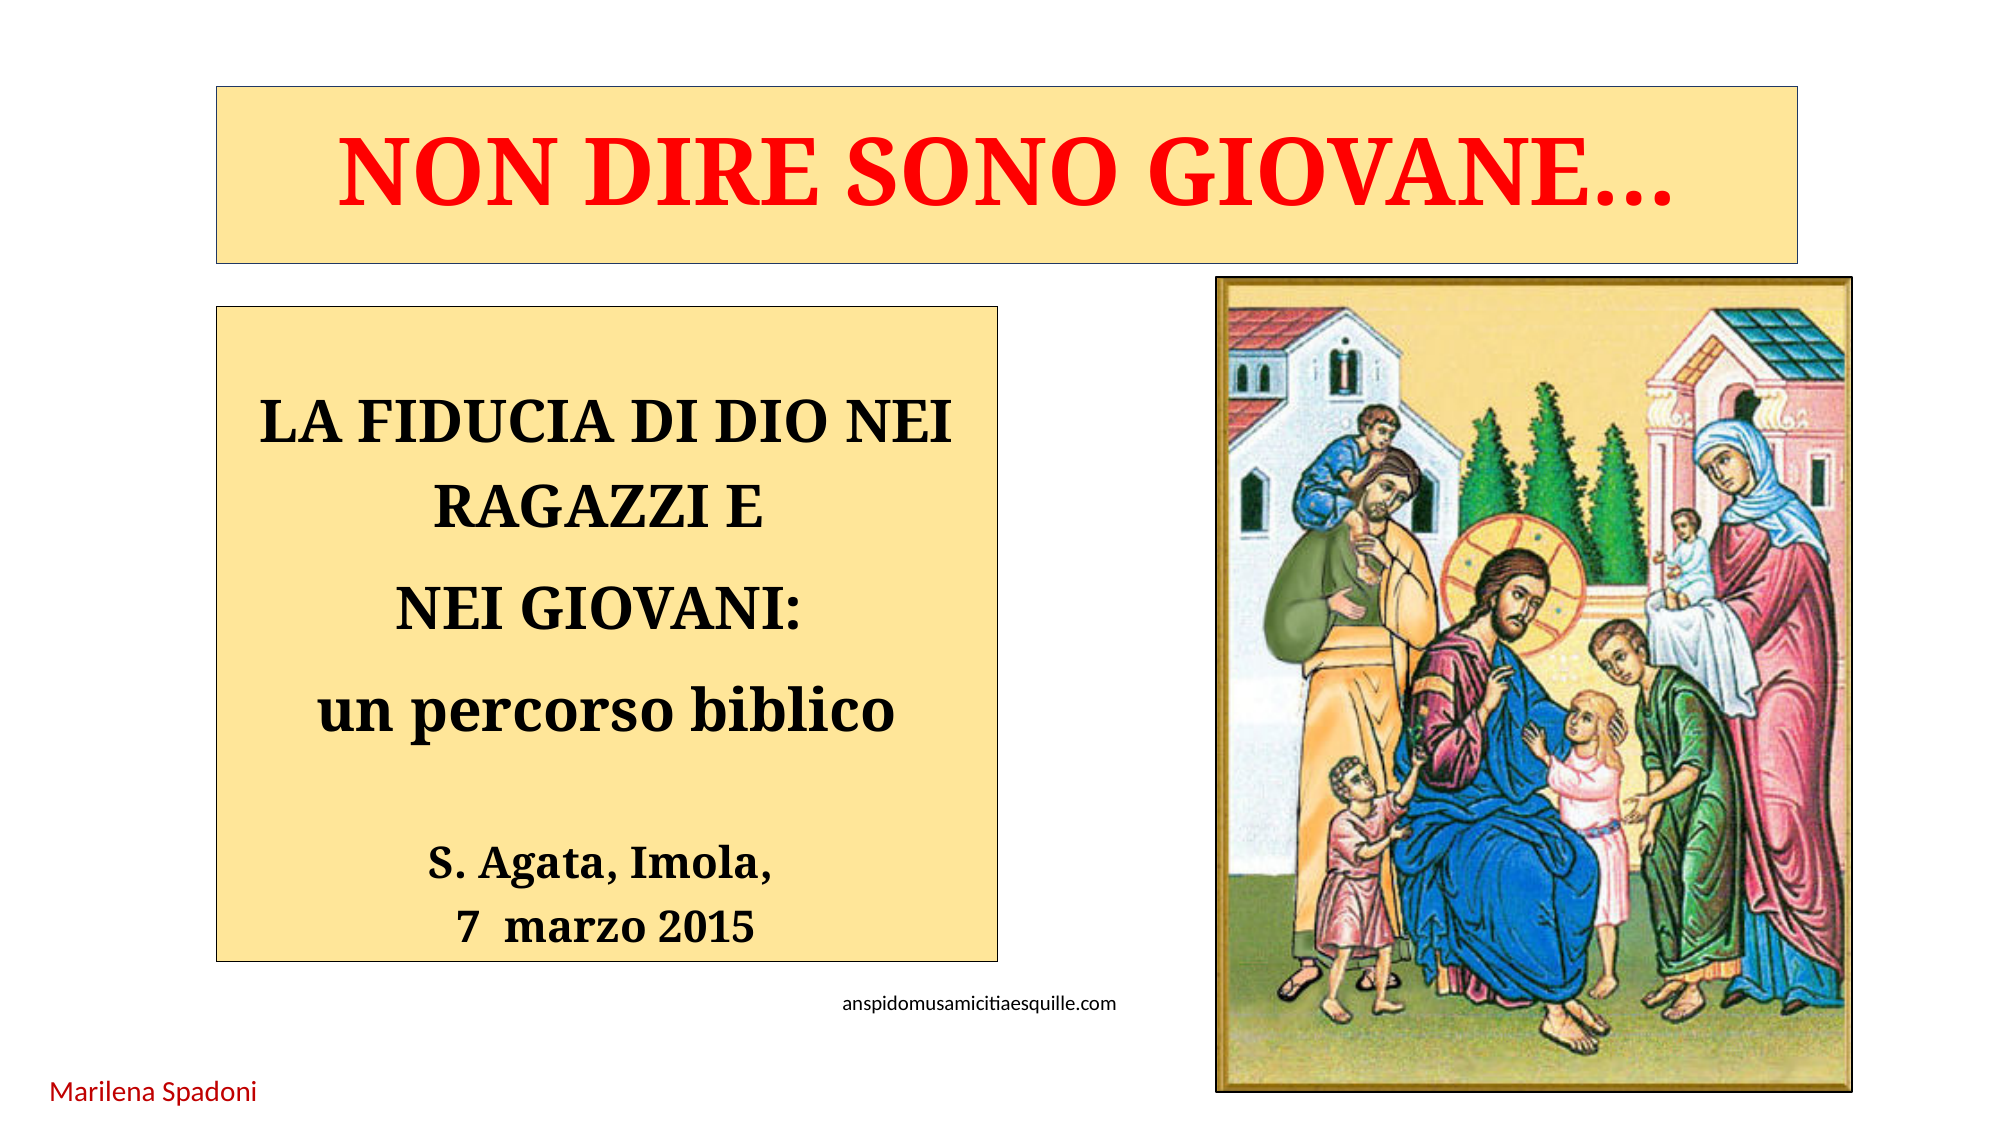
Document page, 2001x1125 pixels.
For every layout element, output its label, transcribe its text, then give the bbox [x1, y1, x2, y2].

text_box Marilena Spadoni [34, 1065, 274, 1116]
text_box anspidomusamicitiaesquille.com [827, 981, 1167, 1022]
picture [1216, 278, 1851, 1091]
text_box LA FIDUCIA DI DIO NEI RAGAZZI E NEI GIOVANI: un percorso biblico S. Agata, Imola, 7 marzo 2015 [216, 306, 998, 962]
text_box NON DIRE SONO GIOVANE… [216, 86, 1798, 264]
